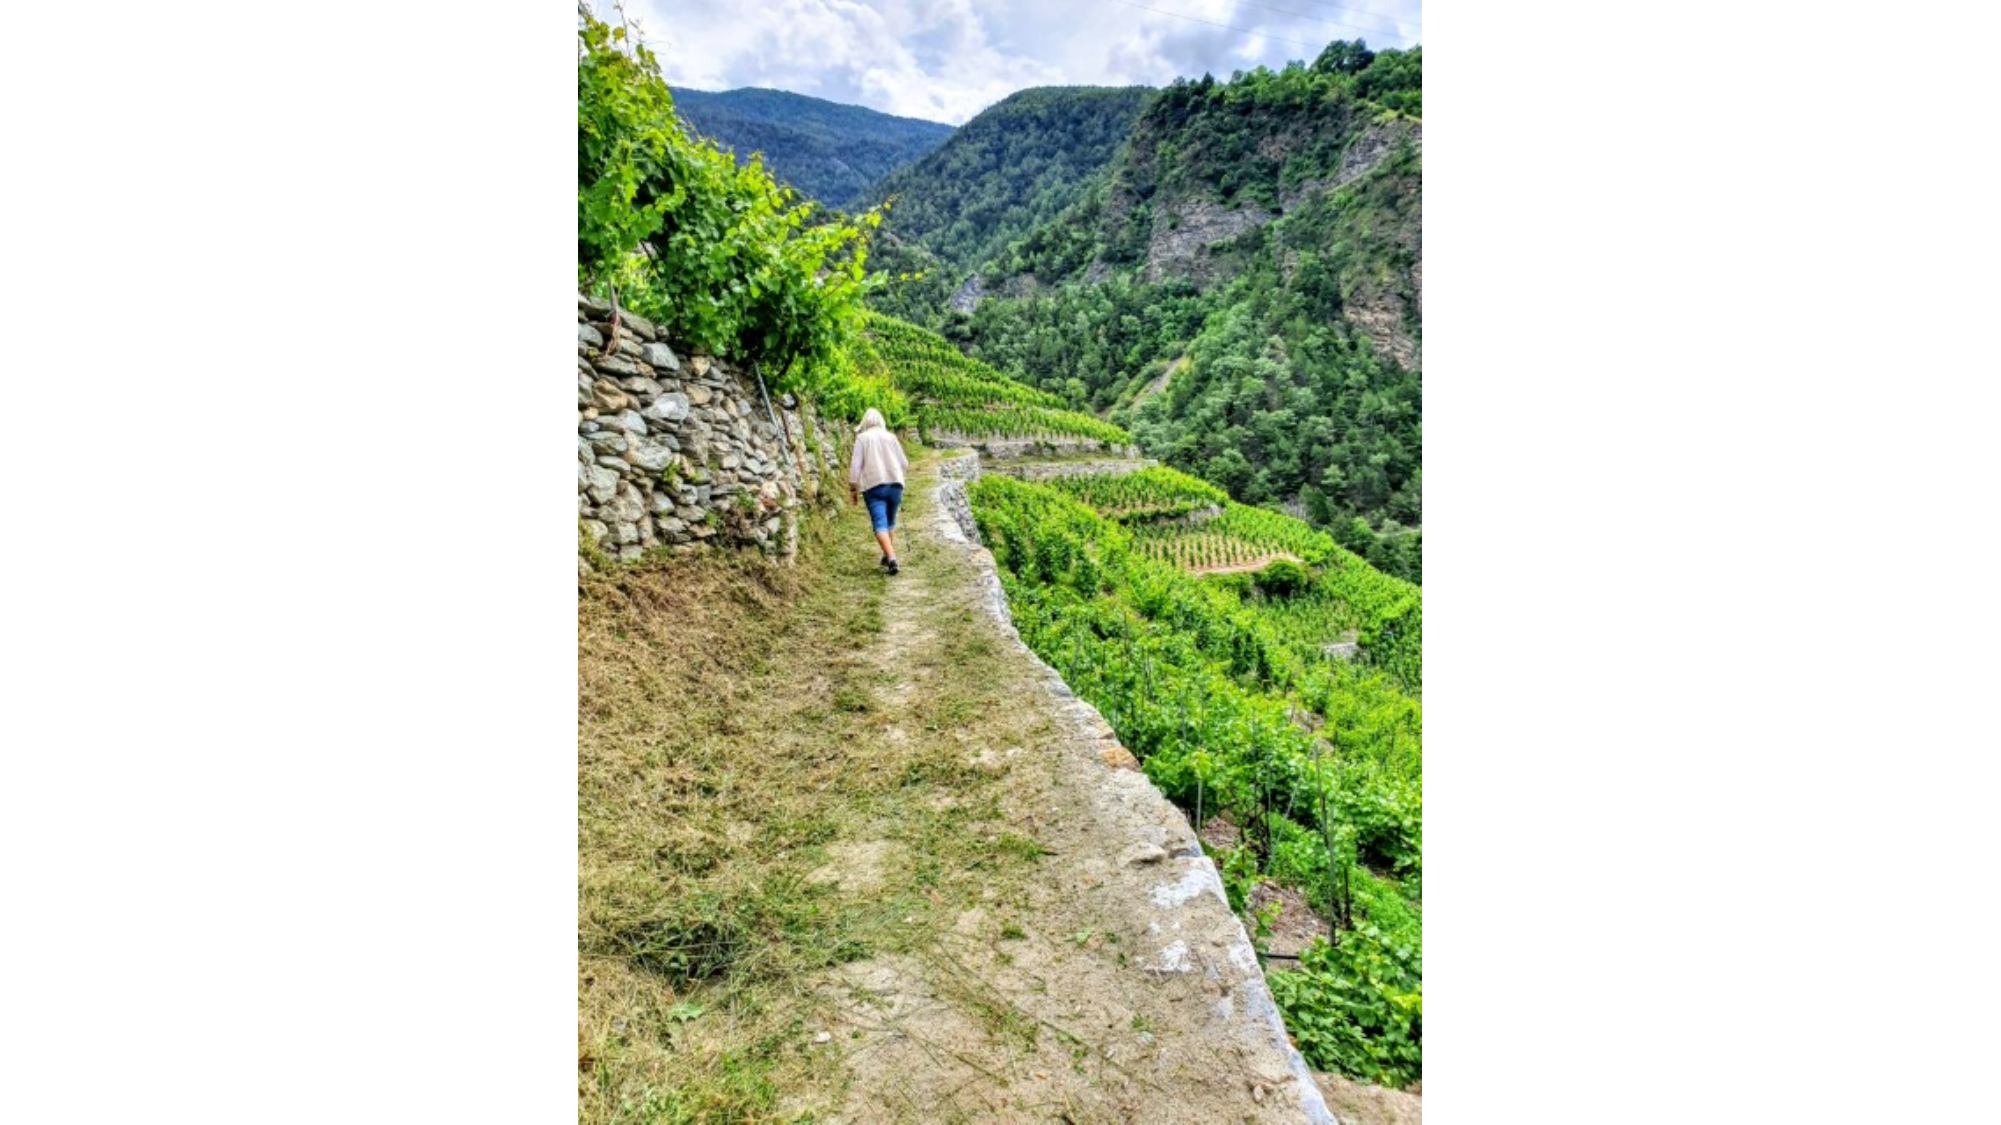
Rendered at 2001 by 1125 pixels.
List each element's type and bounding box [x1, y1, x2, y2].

picture [578, 0, 1422, 1125]
